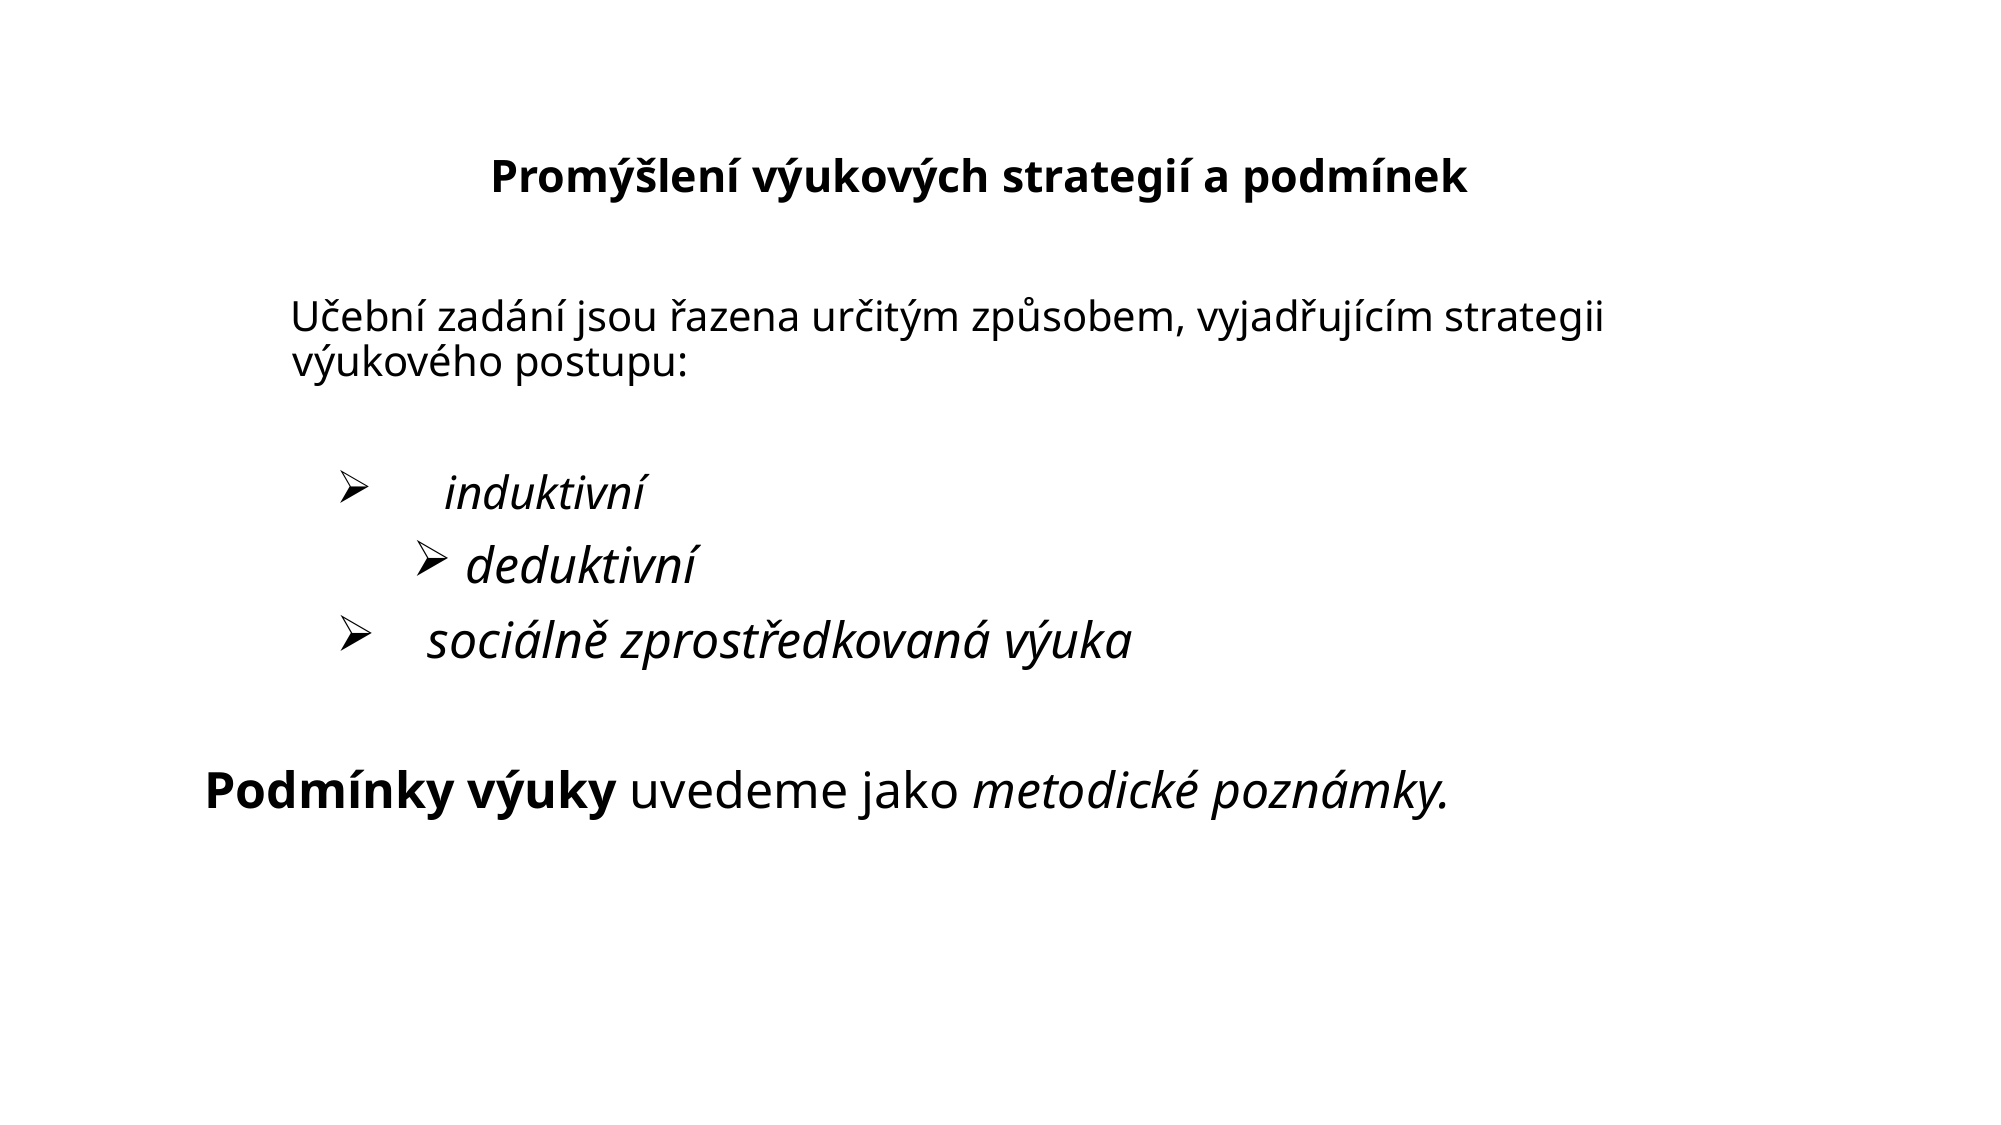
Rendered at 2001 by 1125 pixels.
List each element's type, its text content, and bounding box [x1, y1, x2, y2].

list Učební zadání jsou řazena určitým způsobem, vyjadřujícím strategii výukového postupu: induktivní deduktivní sociálně zprostředkovaná výuka Podmínky výuky uvedeme jako metodické poznámky. [189, 221, 1740, 990]
title Promýšlení výukových strategií a podmínek [362, 0, 1638, 221]
